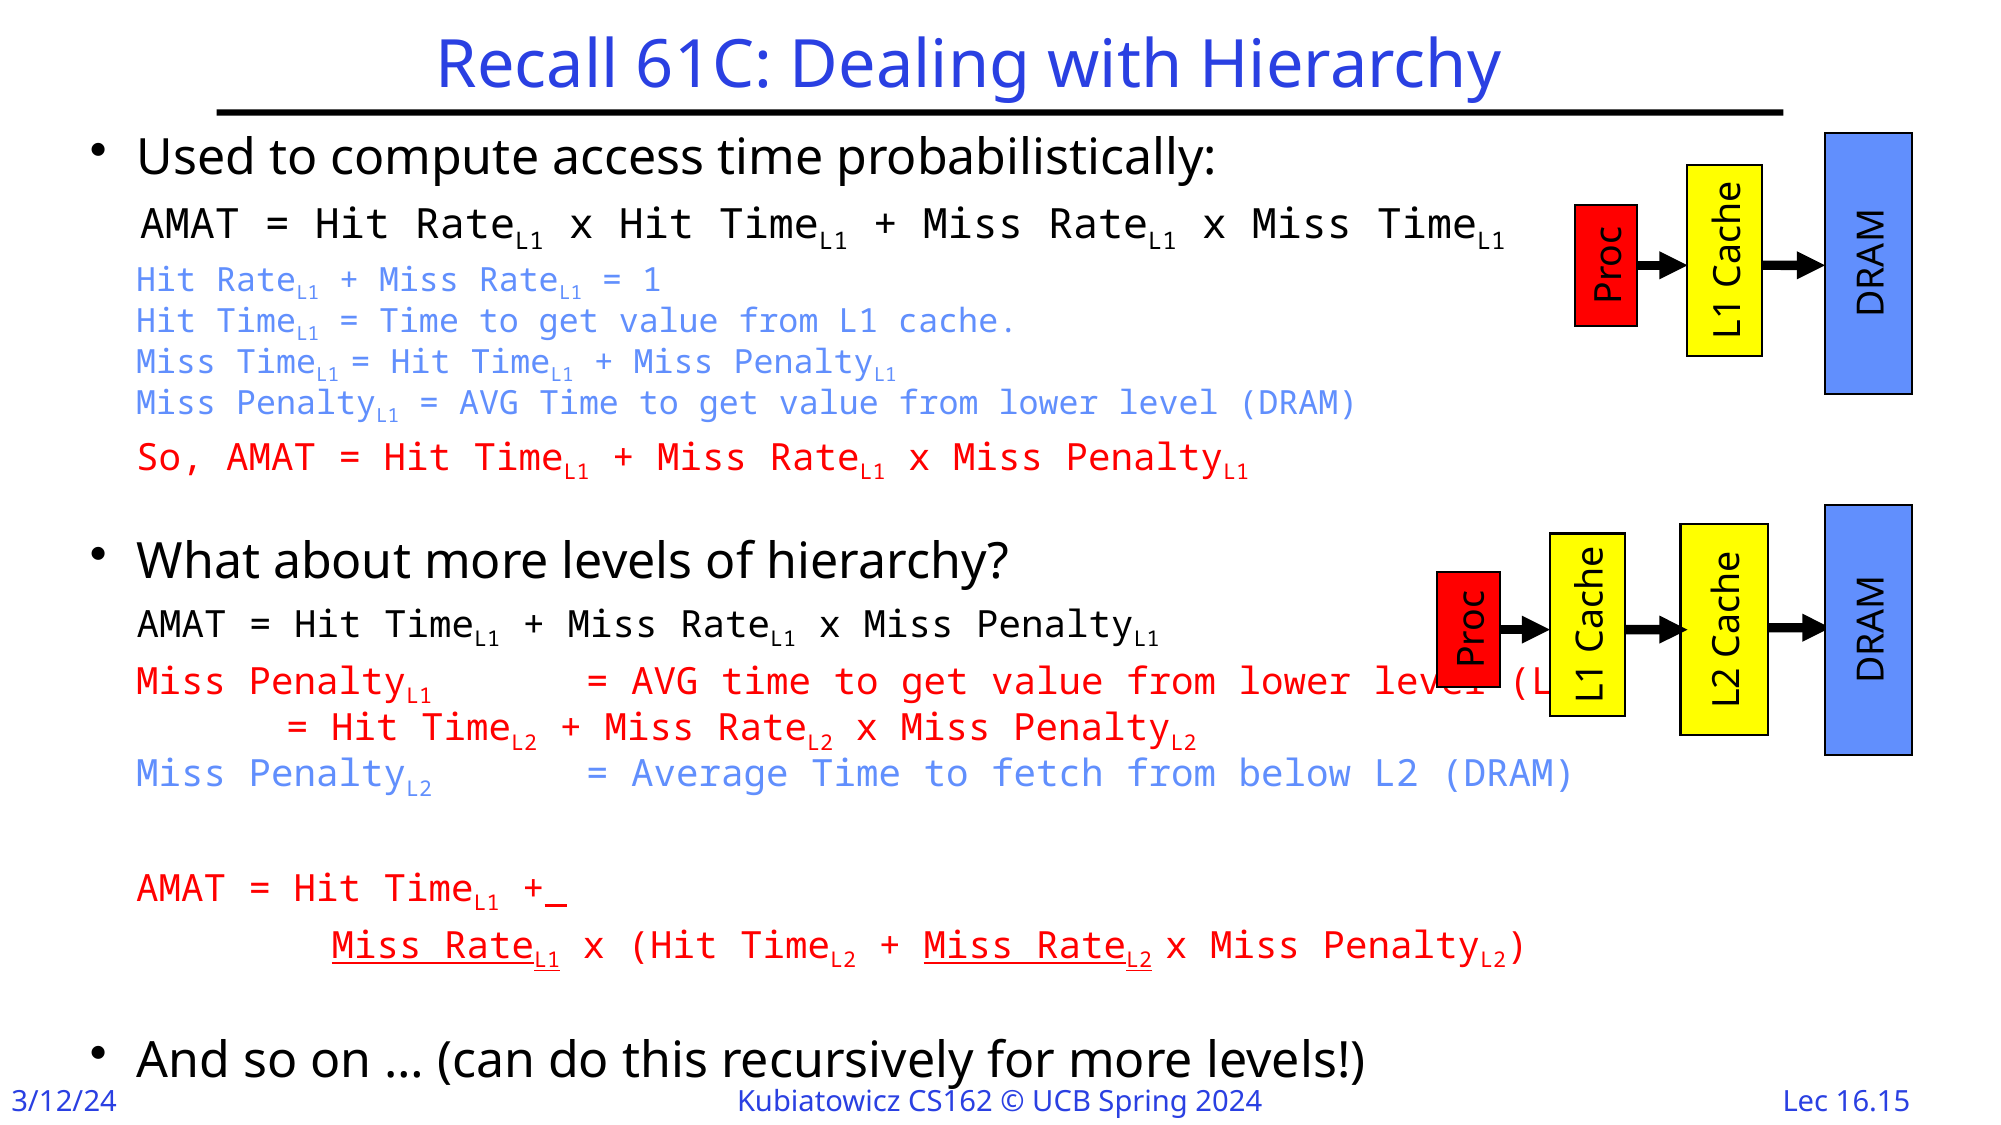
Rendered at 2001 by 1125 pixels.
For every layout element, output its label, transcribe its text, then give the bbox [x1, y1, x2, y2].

list Used to compute access time probabilistically: AMAT = Hit RateL1 x Hit TimeL1 + Miss RateL1 x Miss TimeL1 Hit RateL1 + Miss RateL1 = 1 Hit TimeL1 = Time to get value from L1 cache. Miss TimeL1 = Hit TimeL1 + Miss PenaltyL1 Miss PenaltyL1 = AVG Time to get value from lower level (DRAM) So, AMAT = Hit TimeL1 + Miss RateL1 x Miss PenaltyL1 What about more levels of hierarchy? AMAT = Hit TimeL1 + Miss RateL1 x Miss PenaltyL1 Miss PenaltyL1 = AVG time to get value from lower level (L2) = Hit TimeL2 + Miss RateL2 x Miss PenaltyL2 Miss PenaltyL2 = Average Time to fetch from below L2 (DRAM) AMAT = Hit TimeL1 + Miss RateL1 x (Hit TimeL2 + Miss RateL2 x Miss PenaltyL2) And so on … (can do this recursively for more levels!) [75, 124, 1788, 1016]
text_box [1549, 391, 1801, 868]
title Recall 61C: Dealing with Hierarchy [263, 36, 1675, 97]
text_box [1612, 94, 1875, 433]
